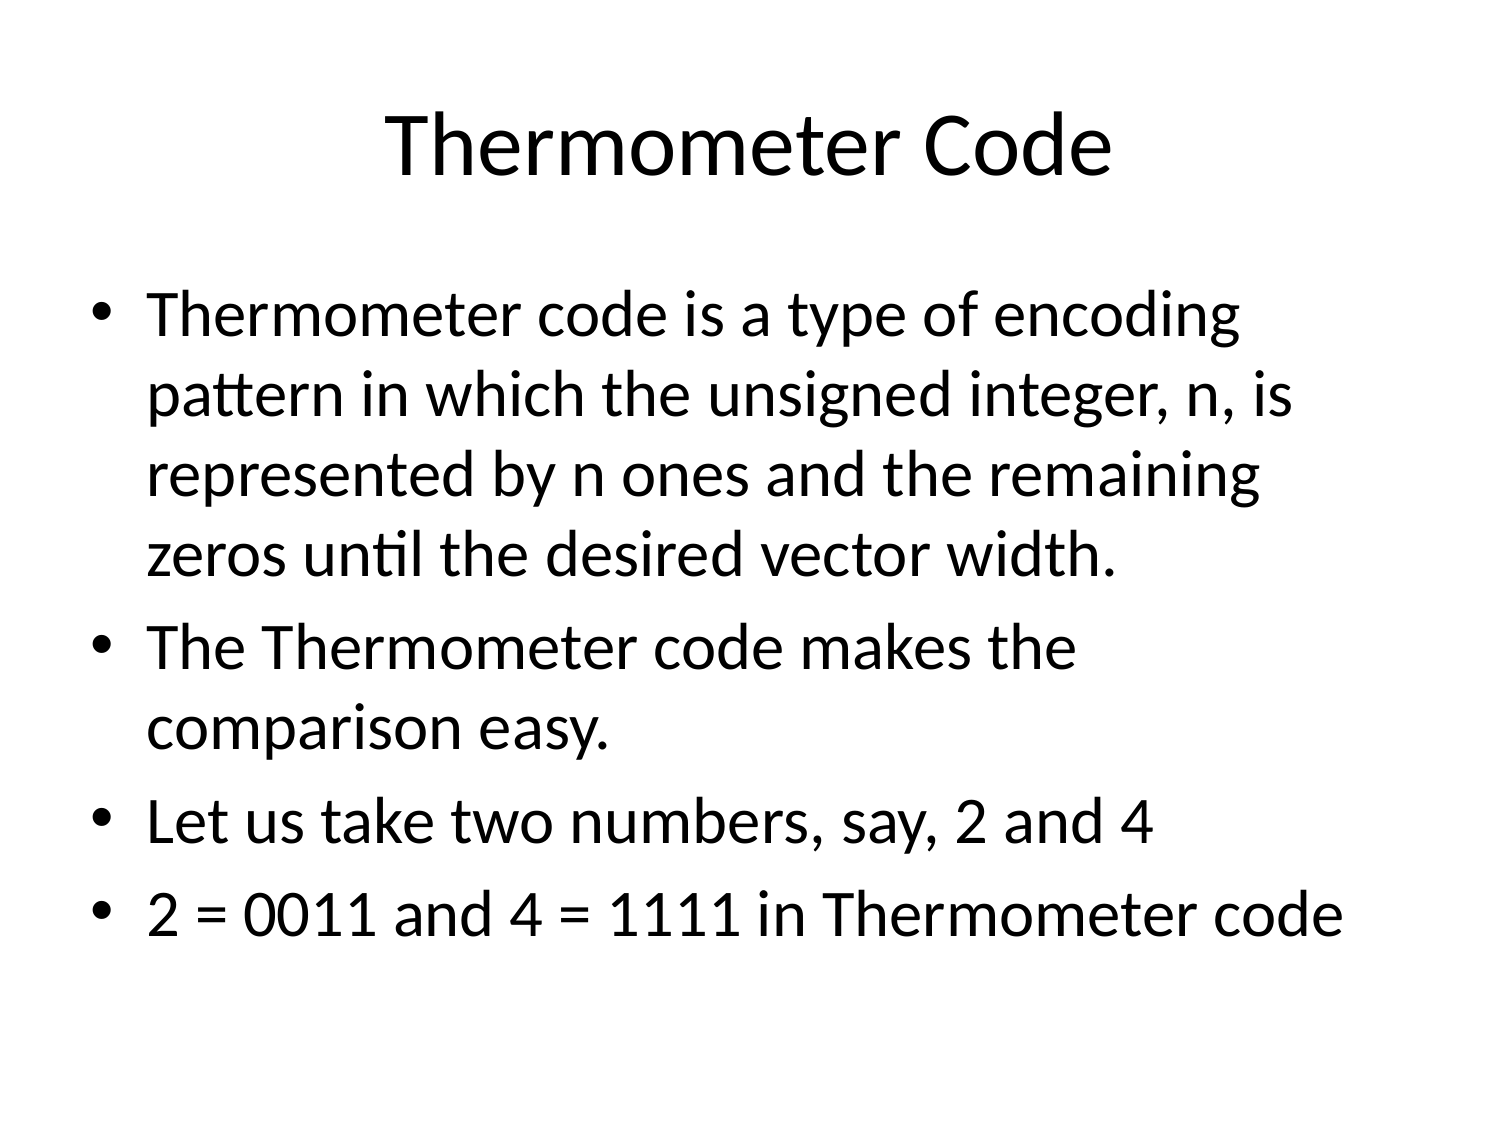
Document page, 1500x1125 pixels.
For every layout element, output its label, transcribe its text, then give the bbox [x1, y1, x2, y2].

title Thermometer Code [75, 45, 1425, 233]
list Thermometer code is a type of encoding pattern in which the unsigned integer, n, is represented by n ones and the remaining zeros until the desired vector width. The Thermometer code makes the comparison easy. Let us take two numbers, say, 2 and 4 2 = 0011 and 4 = 1111 in Thermometer code [75, 262, 1425, 1005]
